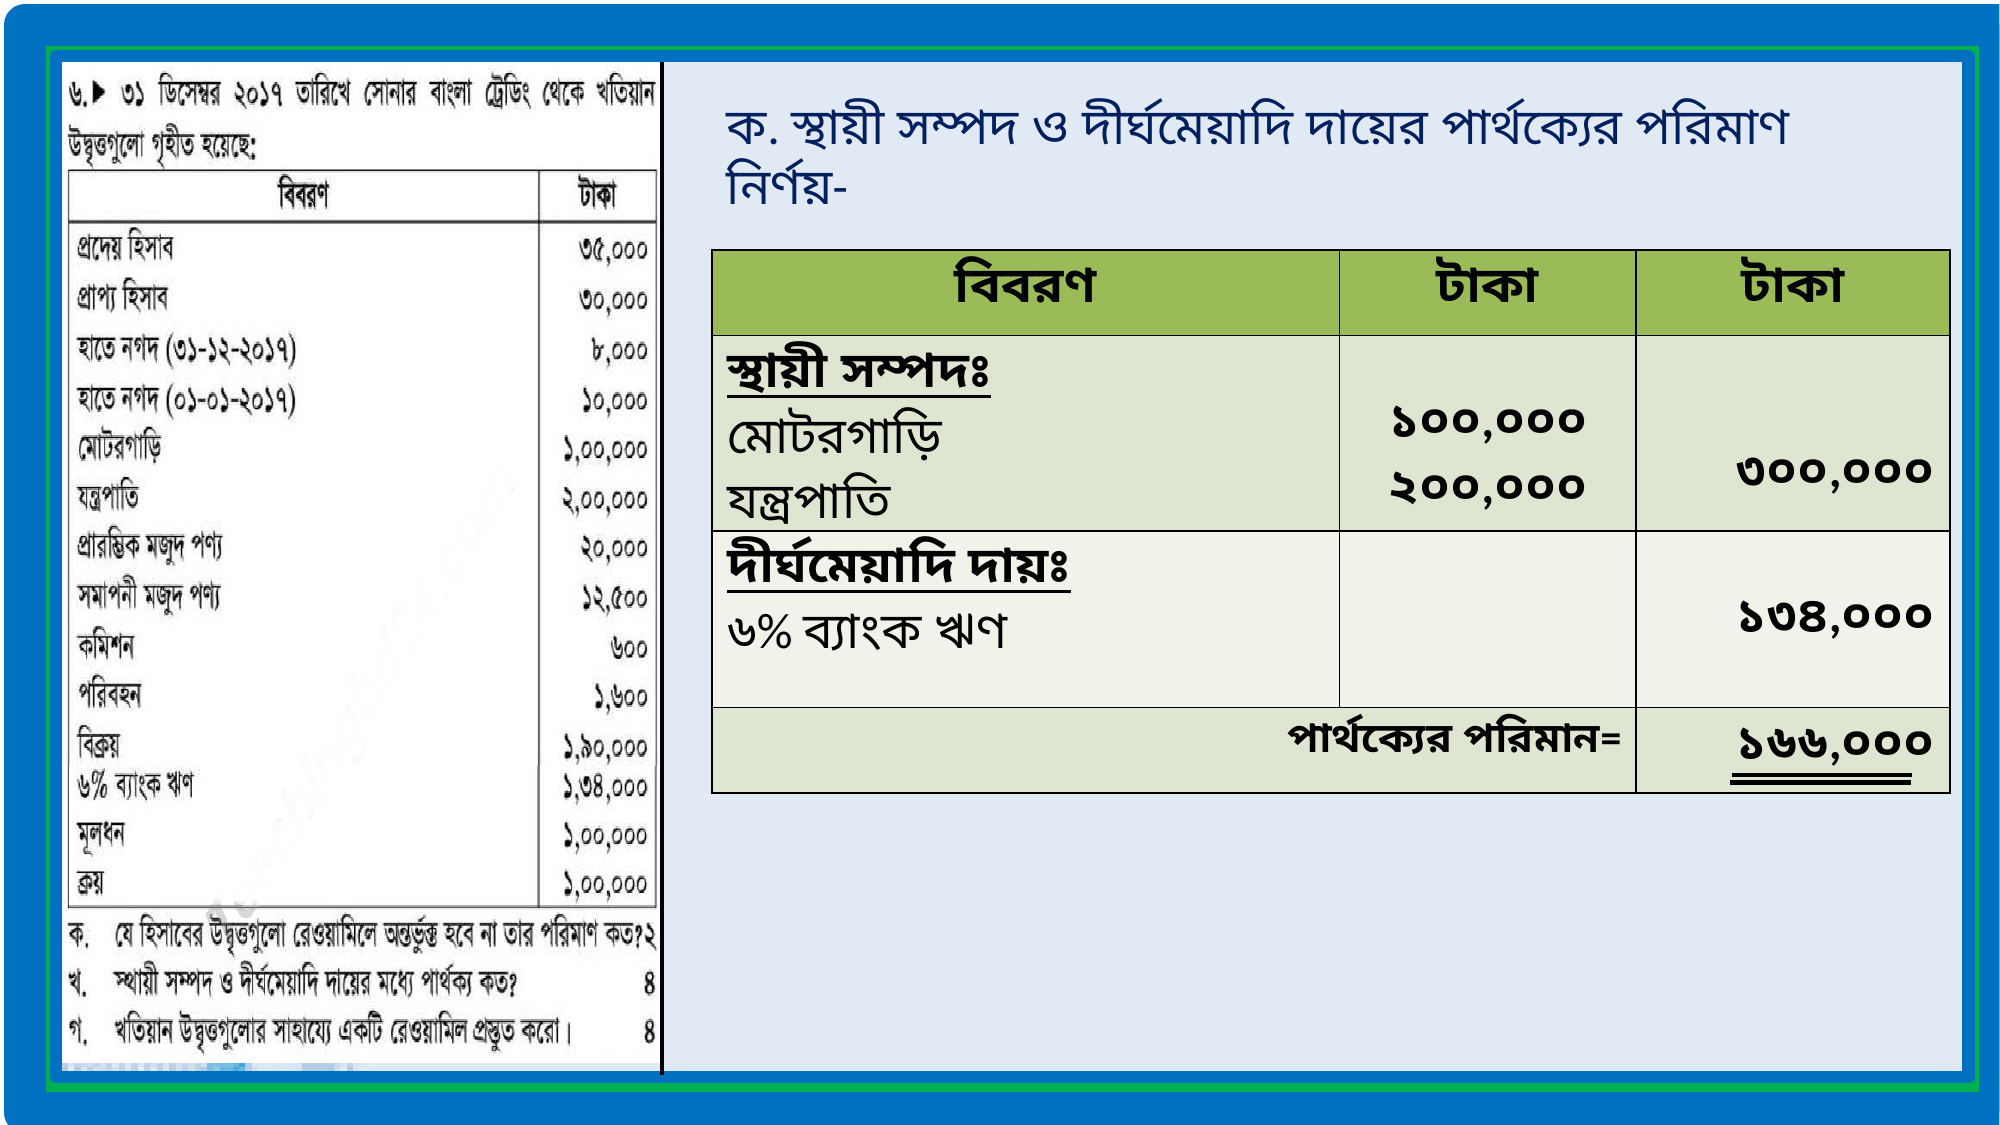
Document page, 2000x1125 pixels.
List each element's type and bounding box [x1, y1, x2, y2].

picture [61, 62, 1963, 1071]
text_box [23, 23, 2000, 1115]
text_box [1730, 774, 1913, 783]
